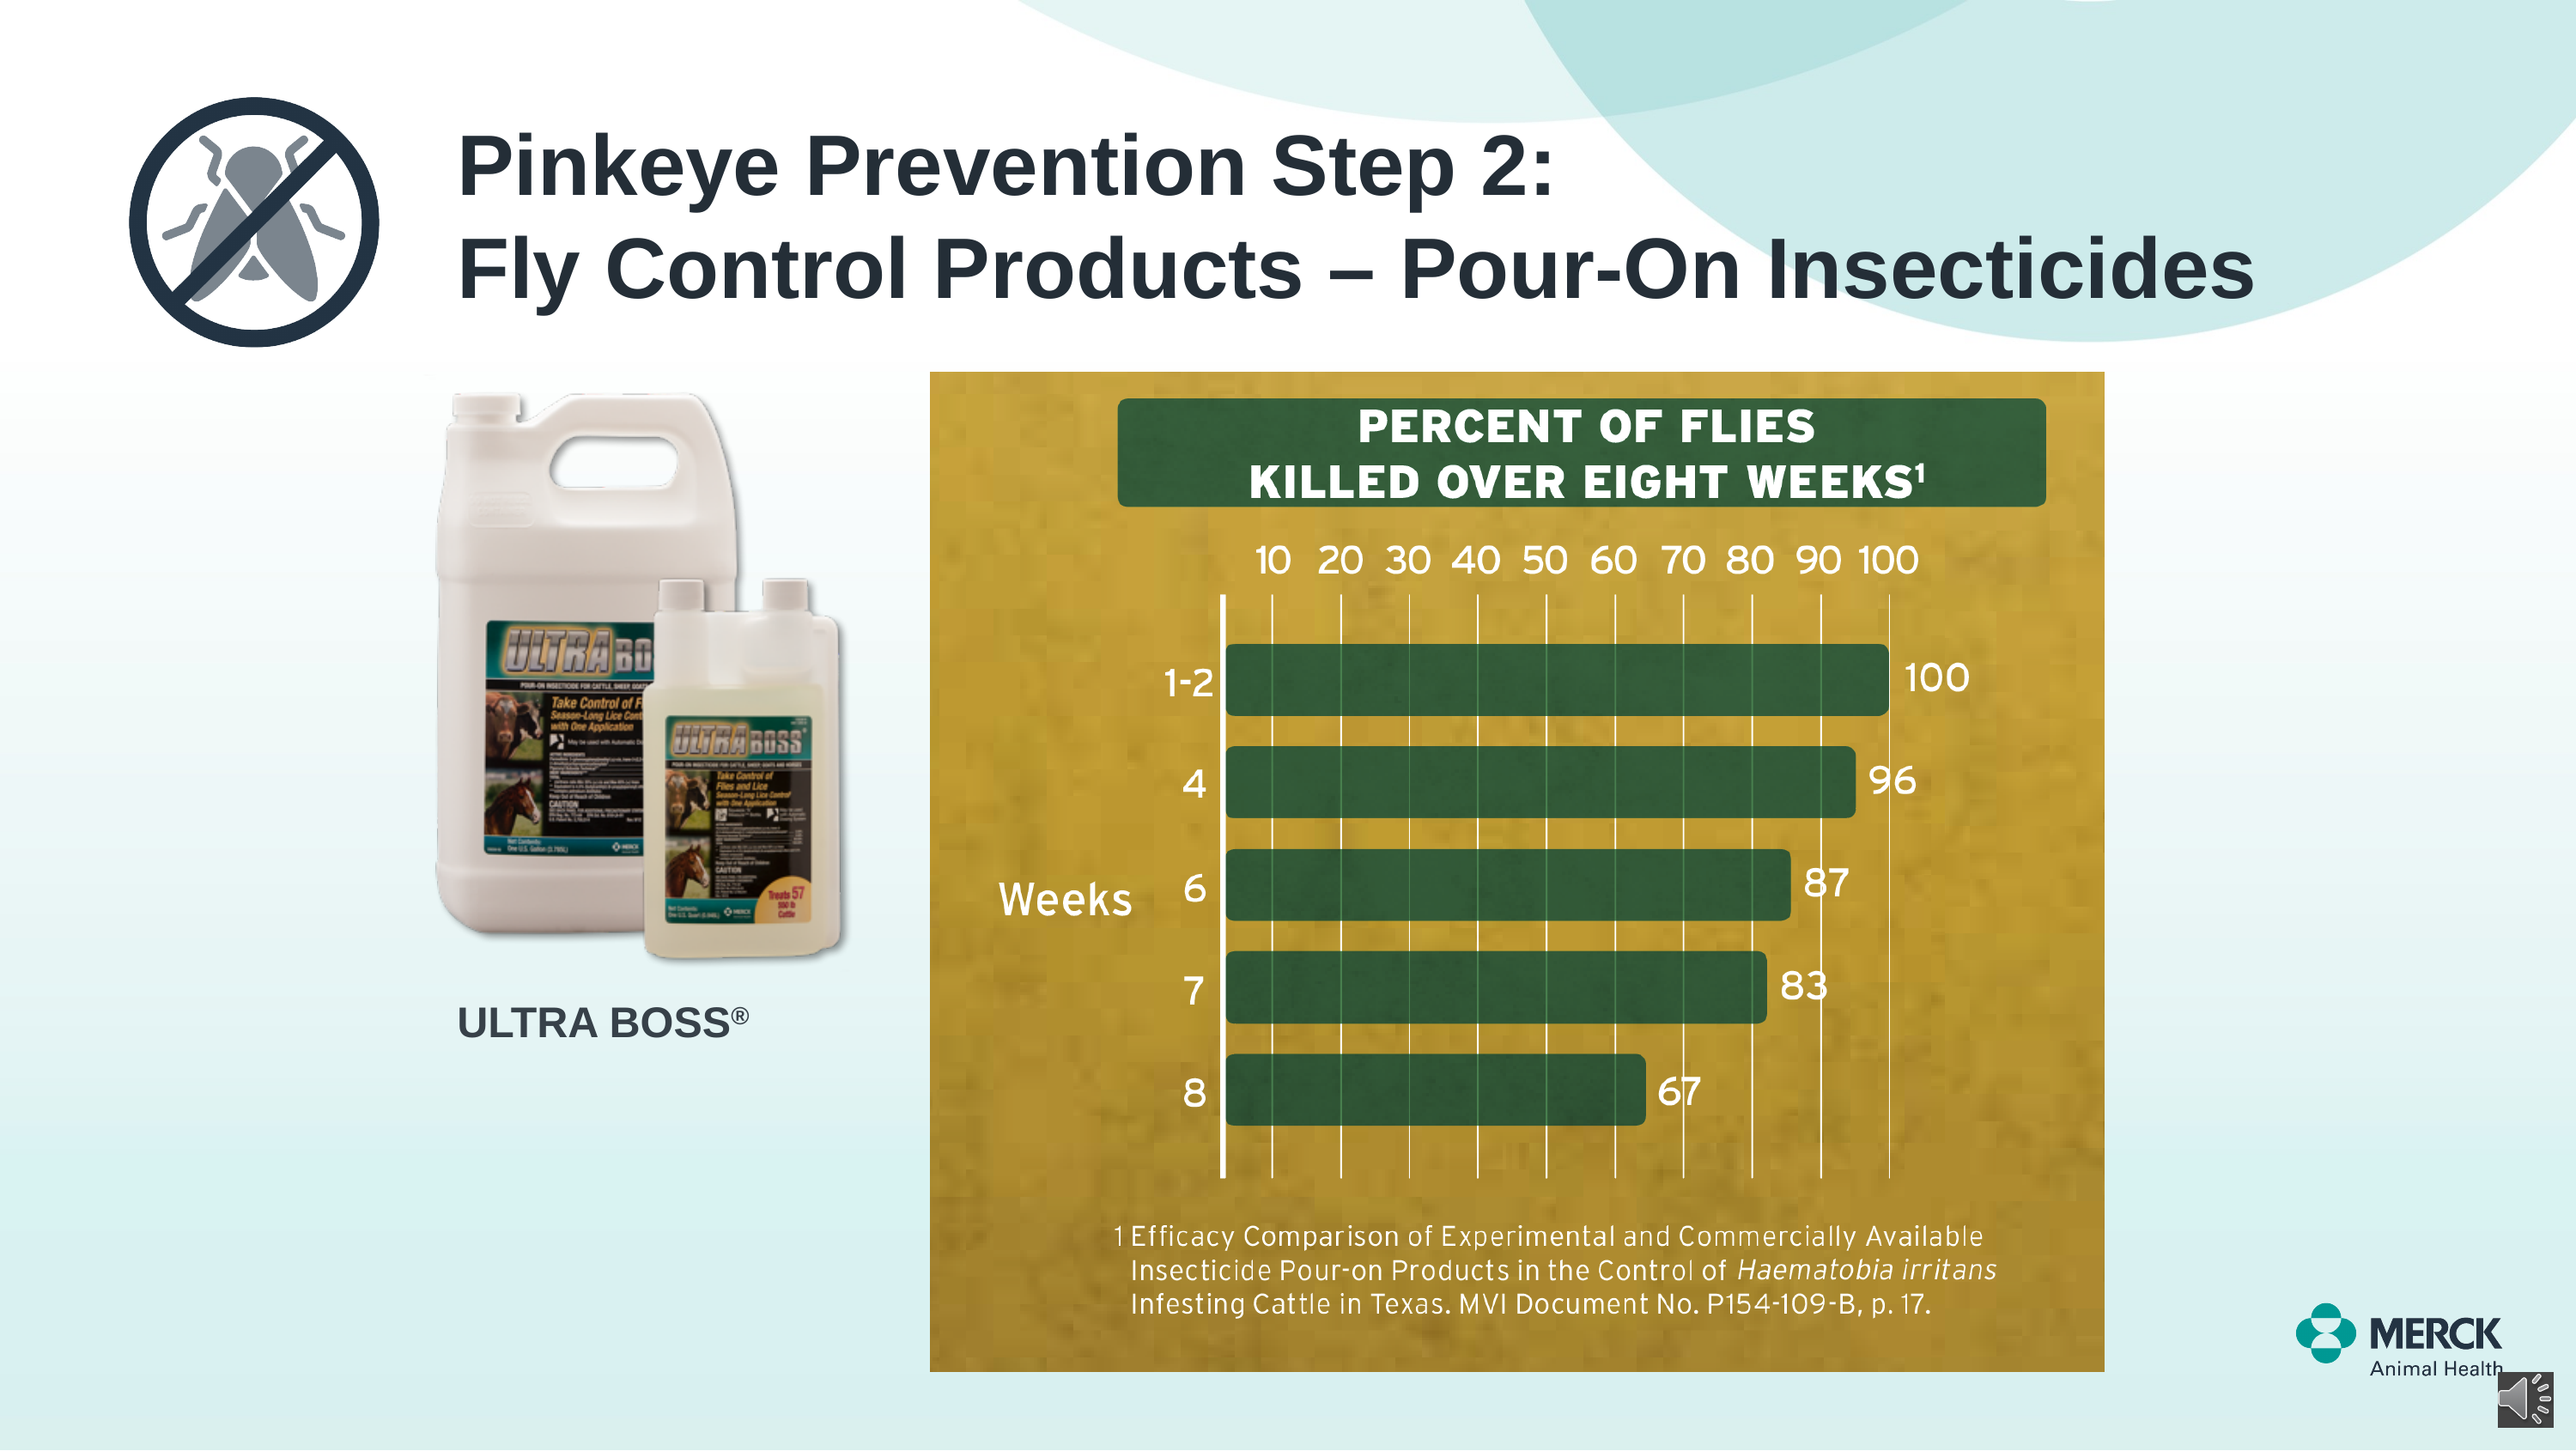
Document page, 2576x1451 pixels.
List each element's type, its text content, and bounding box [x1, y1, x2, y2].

text_box ULTRA BOSS® [444, 988, 780, 1053]
picture [0, 0, 2576, 1450]
title Pinkeye Prevention Step 2: Fly Control Products – Pour-On Insecticides [444, 103, 2576, 273]
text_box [379, 374, 890, 972]
